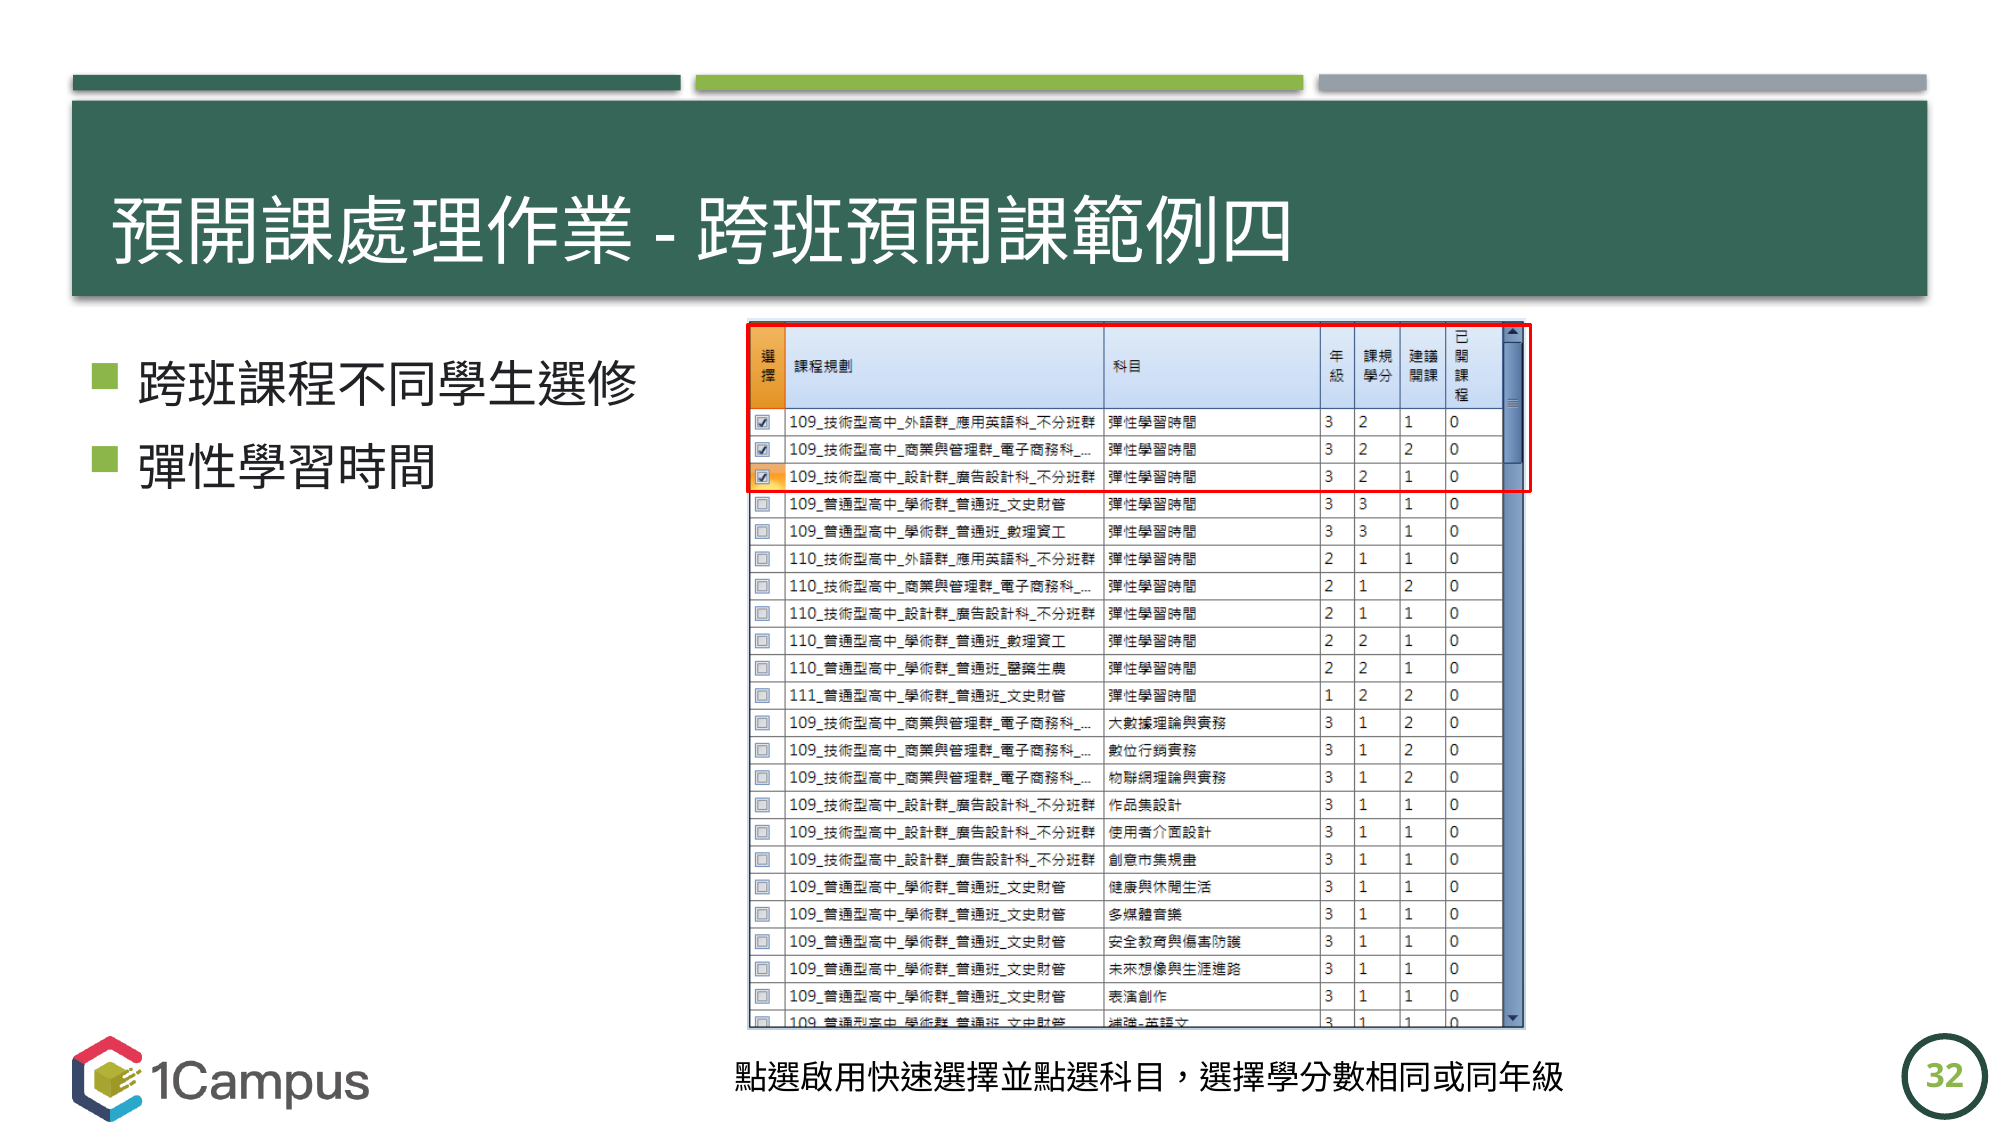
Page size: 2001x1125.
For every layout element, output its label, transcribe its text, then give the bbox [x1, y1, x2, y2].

picture [747, 318, 1527, 1031]
slide_number 32 [1981, 1089, 1986, 1100]
picture [71, 1035, 370, 1123]
title 預開課處理作業-跨班預開課範例四 [95, 115, 1905, 282]
slide_number 32 [1904, 1053, 1909, 1063]
text_box 點選啟用快速選擇並點選科目，選擇學分數相同或同年級 [719, 1048, 1635, 1104]
slide_number 32 [1904, 1090, 1909, 1100]
list 跨班課程不同學生選修 彈性學習時間 [72, 345, 741, 991]
slide_number 32 [1981, 1053, 1986, 1064]
text_box [1902, 1034, 1987, 1119]
